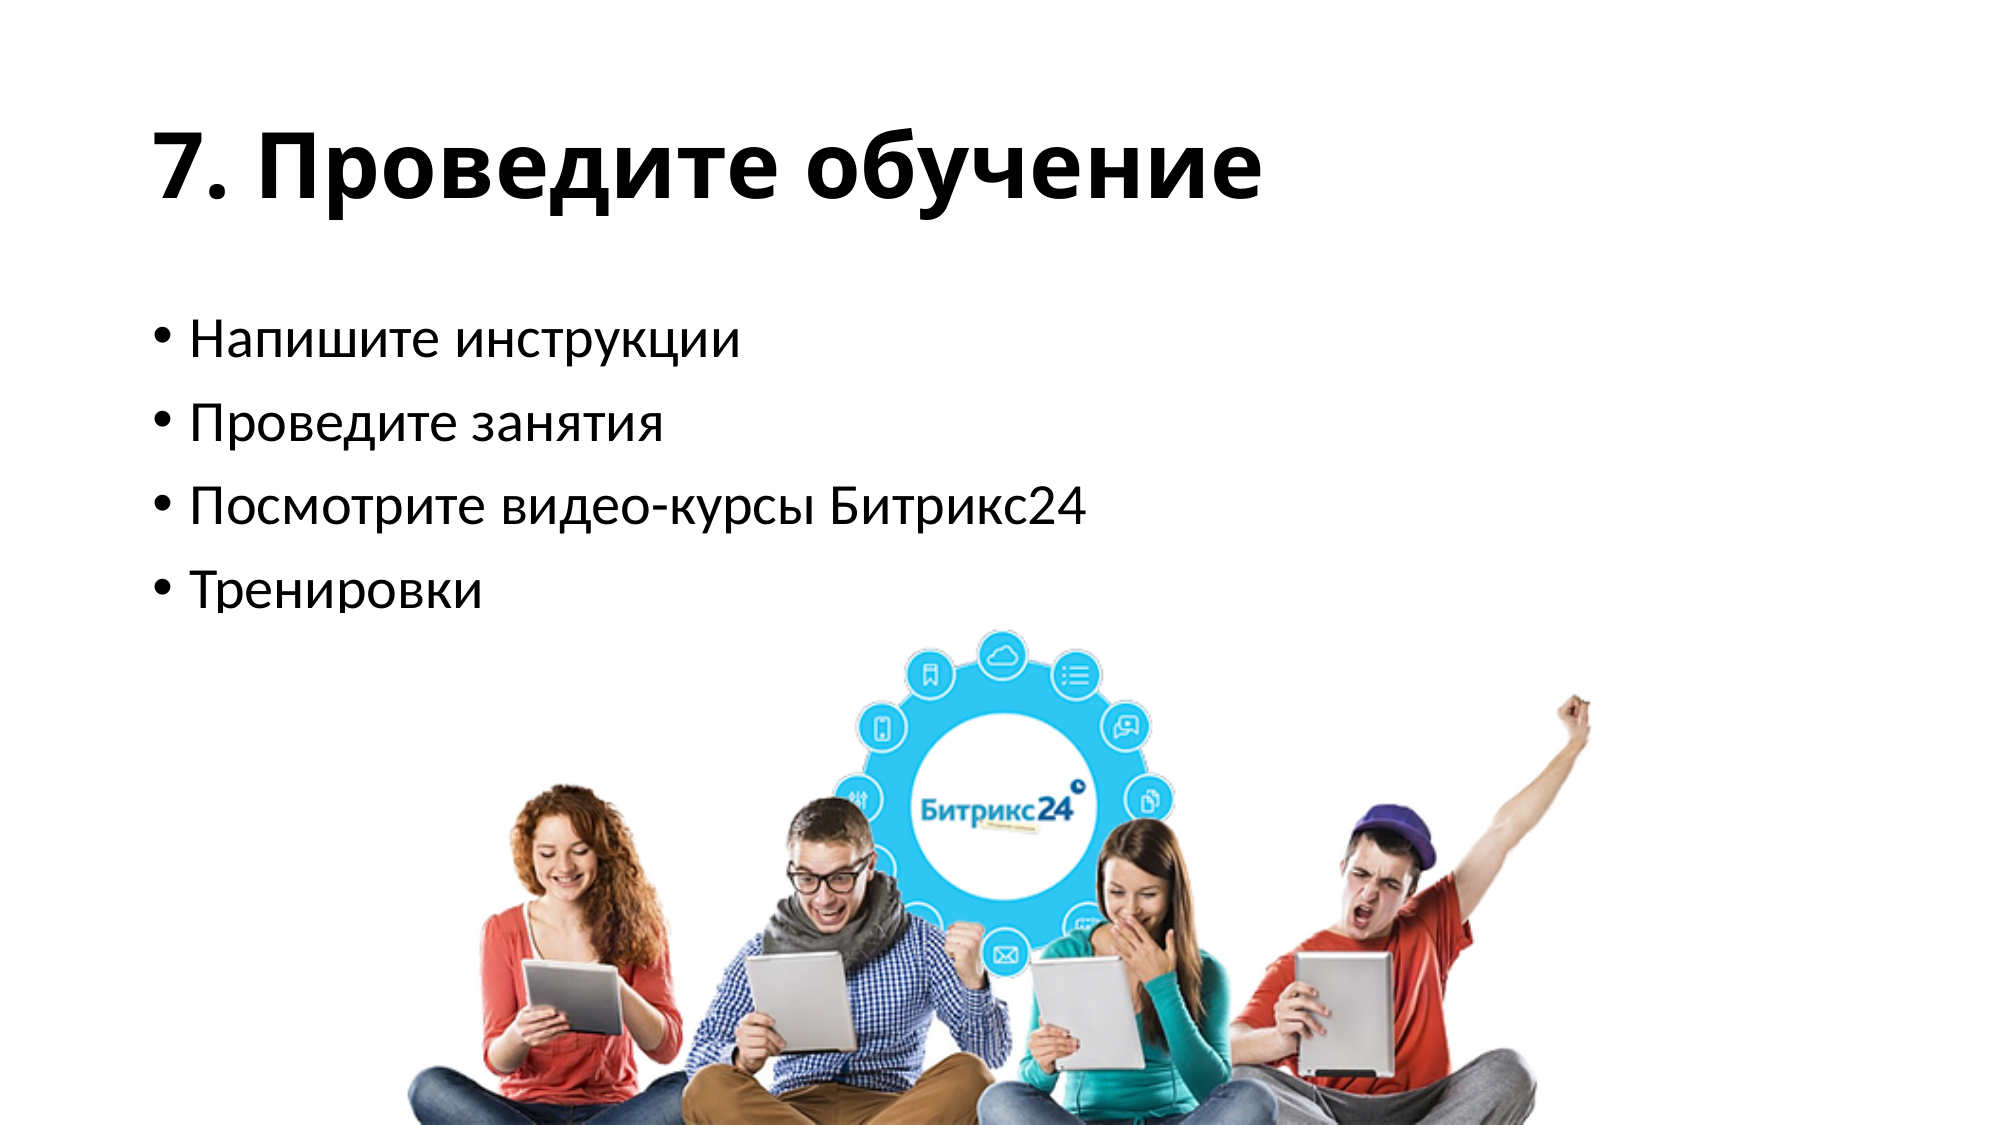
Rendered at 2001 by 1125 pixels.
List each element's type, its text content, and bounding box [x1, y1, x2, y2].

picture [34, 613, 1975, 1125]
title 7. Проведите обучение [137, 59, 1863, 278]
list Напишите инструкции Проведите занятия Посмотрите видео-курсы Битрикс24 Тренировки [137, 299, 1171, 613]
